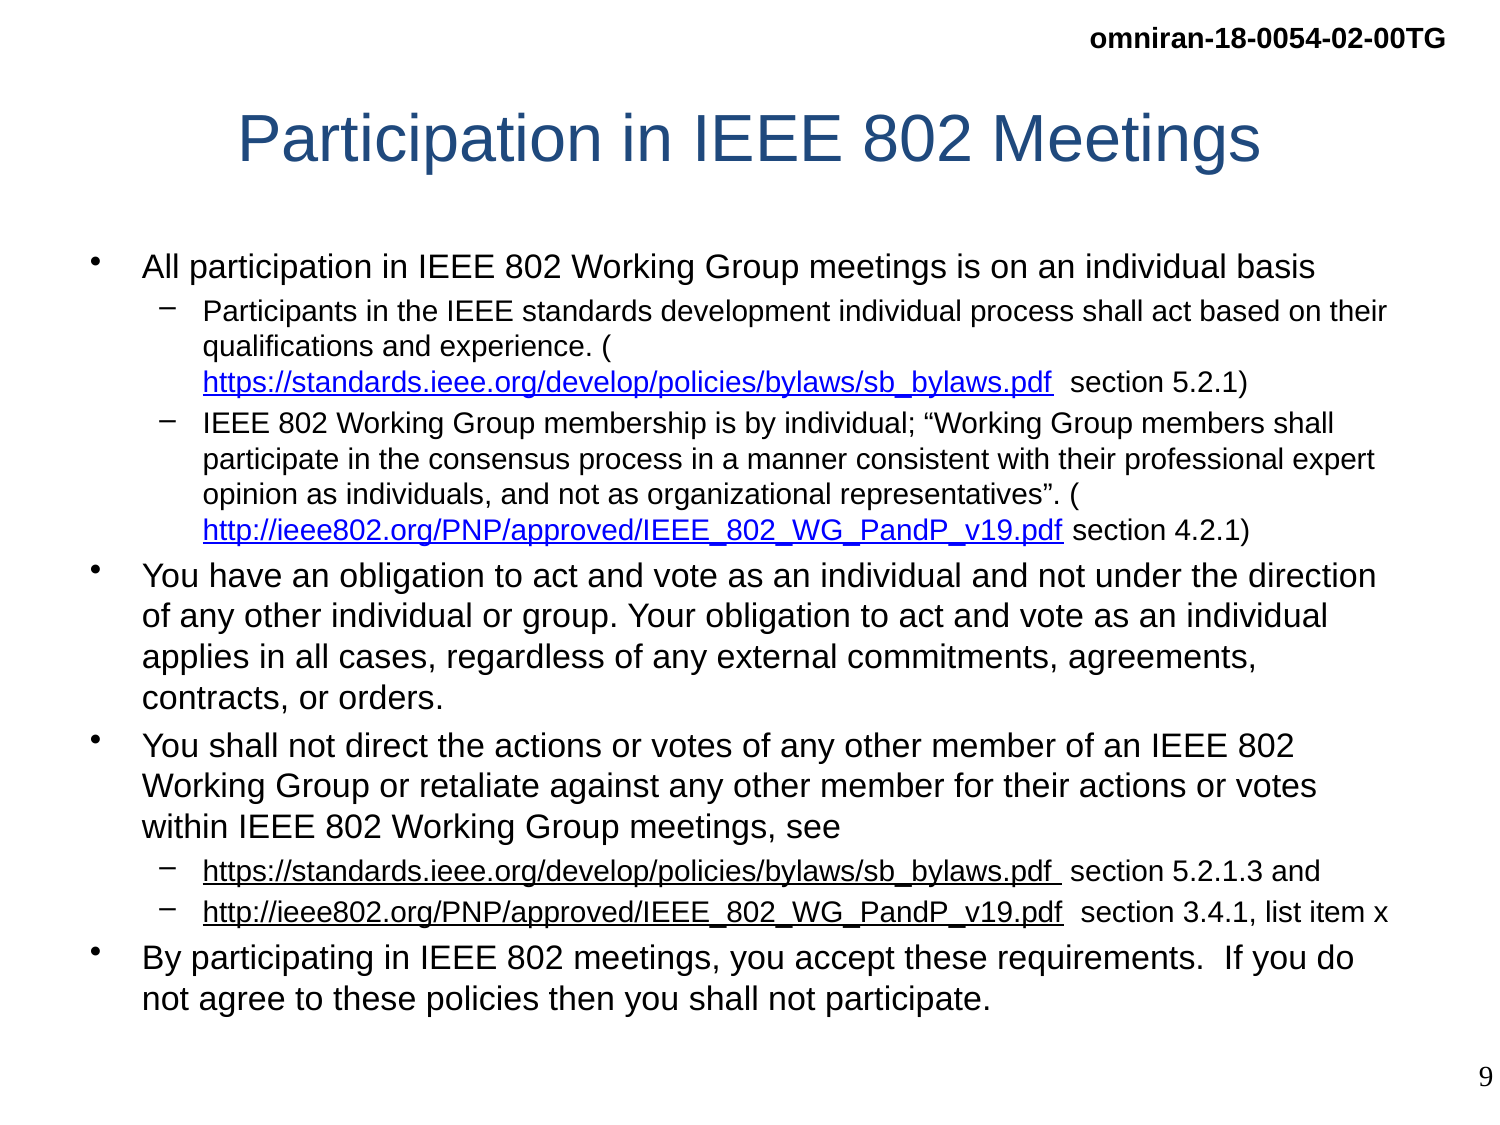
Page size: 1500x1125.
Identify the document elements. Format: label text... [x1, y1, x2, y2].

list All participation in IEEE 802 Working Group meetings is on an individual basis Participants in the IEEE standards development individual process shall act based on their qualifications and experience. (https://standards.ieee.org/develop/policies/bylaws/sb_bylaws.pdf section 5.2.1) IEEE 802 Working Group membership is by individual; “Working Group members shall participate in the consensus process in a manner consistent with their professional expert opinion as individuals, and not as organizational representatives”. (http://ieee802.org/PNP/approved/IEEE_802_WG_PandP_v19.pdf section 4.2.1) You have an obligation to act and vote as an individual and not under the direction of any other individual or group. Your obligation to act and vote as an individual applies in all cases, regardless of any external commitments, agreements, contracts, or orders. You shall not direct the actions or votes of any other member of an IEEE 802 Working Group or retaliate against any other member for their actions or votes within IEEE 802 Working Group meetings, see https://standards.ieee.org/develop/policies/bylaws/sb_bylaws.pdf section 5.2.1.3 and http://ieee802.org/PNP/approved/IEEE_802_WG_PandP_v19.pdf section 3.4.1, list item x By participating in IEEE 802 meetings, you accept these requirements. If you do not agree to these policies then you shall not participate. [75, 237, 1425, 1025]
title Participation in IEEE 802 Meetings [75, 45, 1425, 225]
